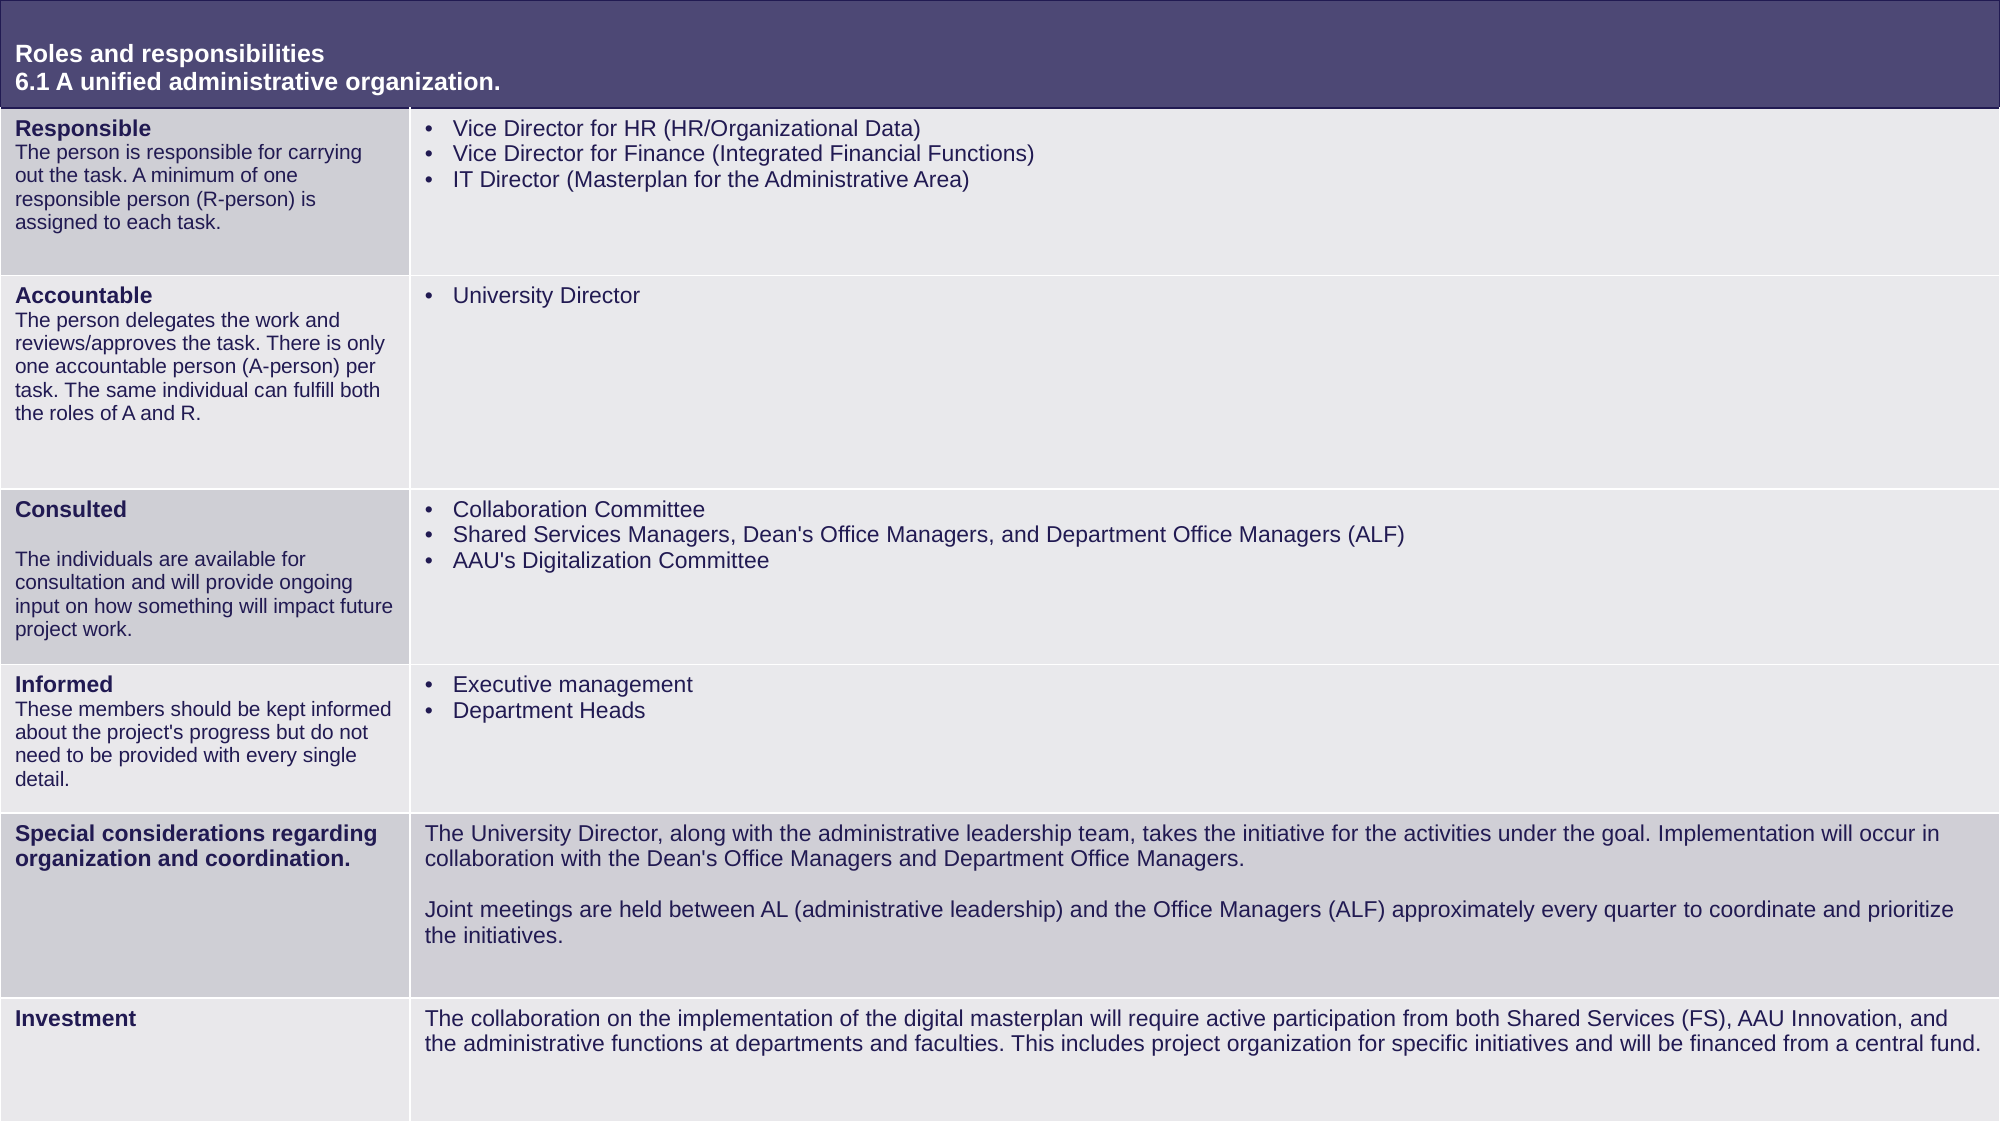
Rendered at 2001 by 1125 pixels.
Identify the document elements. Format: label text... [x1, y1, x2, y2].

table_cell Consulted The individuals are available for consultation and will provide ongoing input on how something will impact future project work. [1, 490, 409, 664]
table_cell Special considerations regarding organization and coordination. [1, 814, 409, 997]
table_header Roles and responsibilities 6.1 A unified administrative organization. [1, 1, 1999, 107]
table_cell Vice Director for HR (HR/Organizational Data) Vice Director for Finance (Integrated Financial Functions) IT Director (Masterplan for the Administrative Area) [411, 109, 1999, 275]
table_cell Accountable The person delegates the work and reviews/approves the task. There is only one accountable person (A-person) per task. The same individual can fulfill both the roles of A and R. [1, 276, 409, 488]
table_cell Investment [1, 999, 409, 1121]
table_cell The University Director, along with the administrative leadership team, takes the initiative for the activities under the goal. Implementation will occur in collaboration with the Dean's Office Managers and Department Office Managers. Joint meetings are held between AL (administrative leadership) and the Office Managers (ALF) approximately every quarter to coordinate and prioritize the initiatives. [411, 814, 1999, 997]
table_cell The collaboration on the implementation of the digital masterplan will require active participation from both Shared Services (FS), AAU Innovation, and the administrative functions at departments and faculties. This includes project organization for specific initiatives and will be financed from a central fund. [411, 999, 1999, 1121]
table_cell Responsible The person is responsible for carrying out the task. A minimum of one responsible person (R-person) is assigned to each task. [1, 109, 409, 275]
table_cell Collaboration Committee Shared Services Managers, Dean's Office Managers, and Department Office Managers (ALF) AAU's Digitalization Committee [411, 490, 1999, 664]
table_cell University Director [411, 276, 1999, 488]
table_cell Informed These members should be kept informed about the project's progress but do not need to be provided with every single detail. [1, 665, 409, 812]
table_cell Executive management Department Heads [411, 665, 1999, 812]
